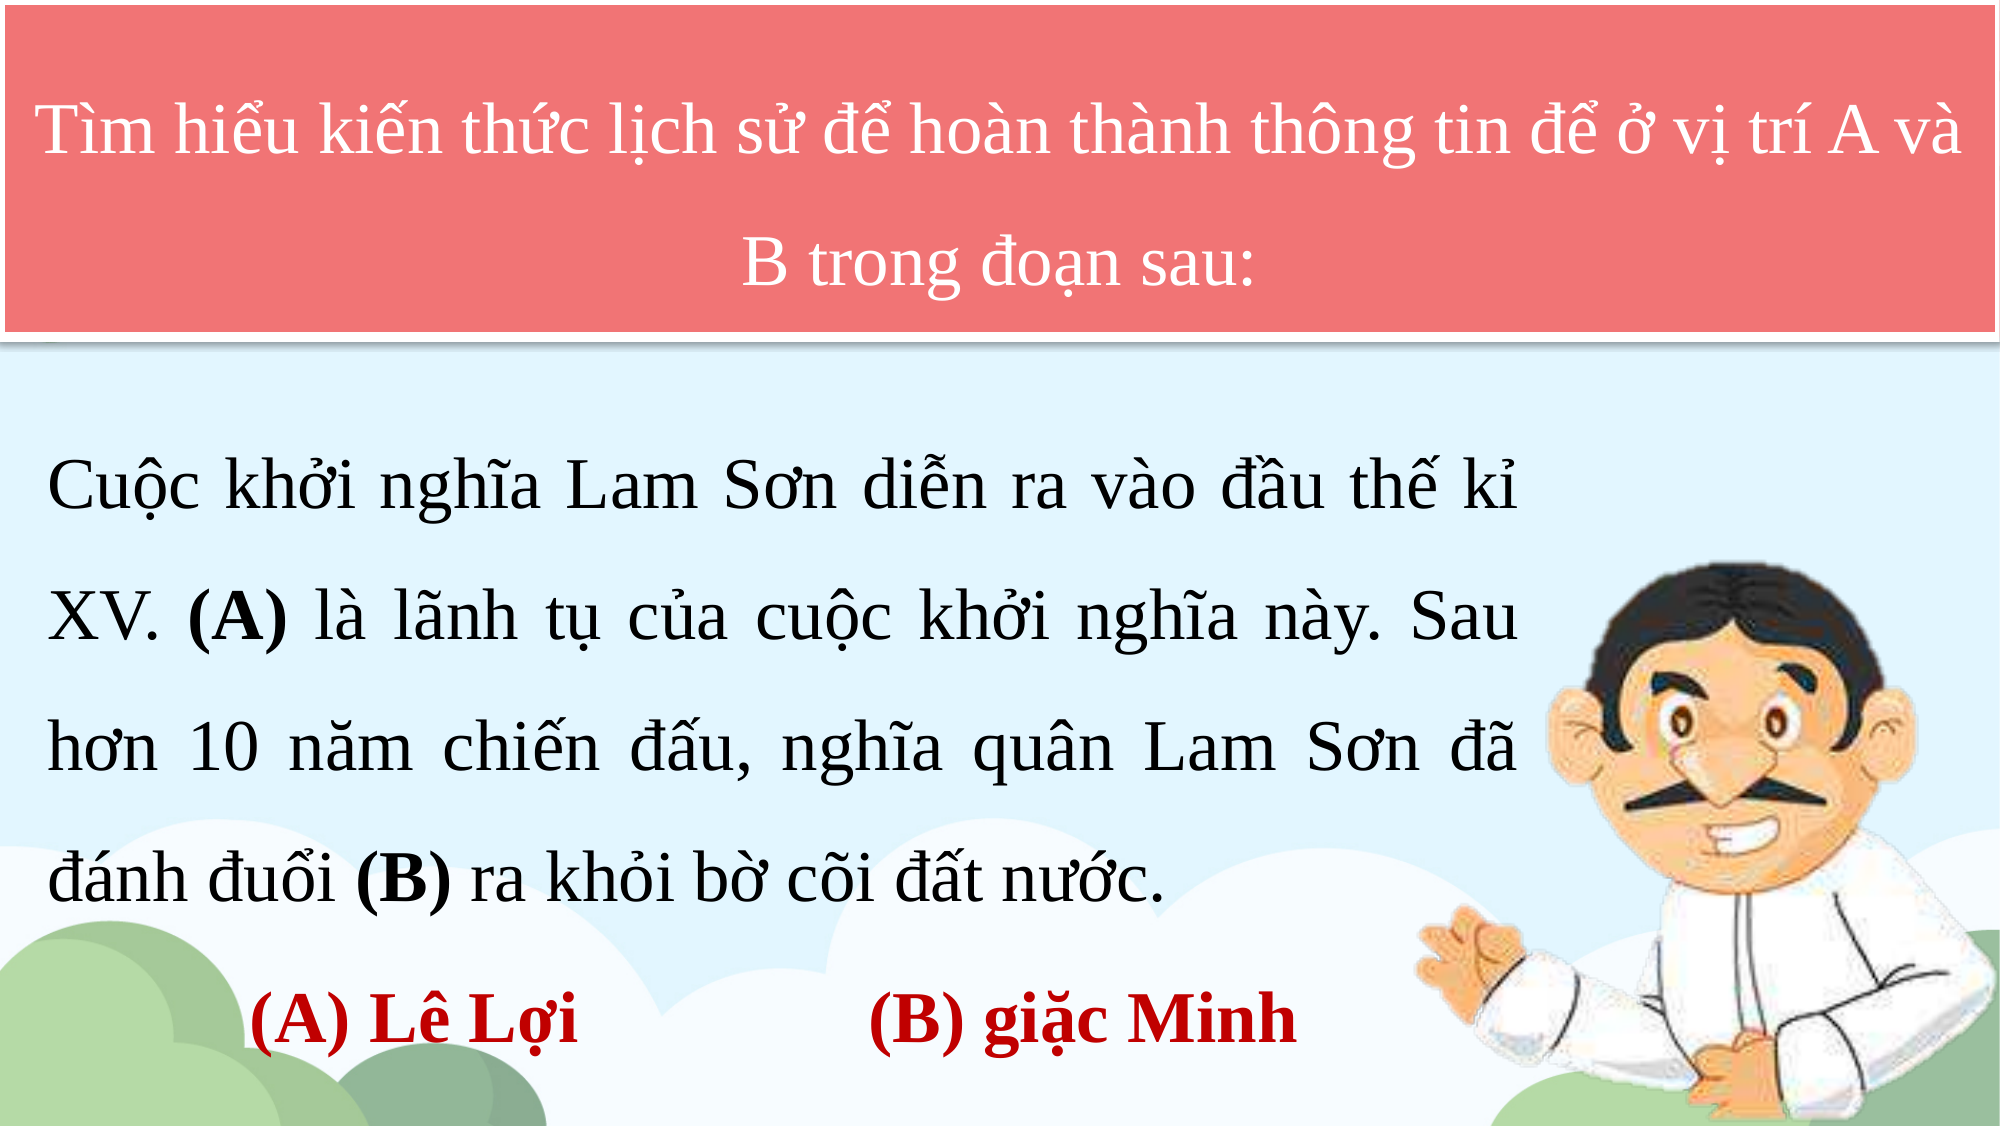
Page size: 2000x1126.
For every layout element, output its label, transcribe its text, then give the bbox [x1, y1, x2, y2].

text_box Tìm hiểu kiến thức lịch sử để hoàn thành thông tin để ở vị trí A và B trong đoạn sau: [0, 0, 2000, 340]
picture [0, 340, 2000, 1126]
text_box Cuộc khởi nghĩa Lam Sơn diễn ra vào đầu thế kỉ XV. (A) là lãnh tụ của cuộc khởi nghĩa này. Sau hơn 10 năm chiến đấu, nghĩa quân Lam Sơn đã đánh đuổi (B) ra khỏi bờ cõi đất nước. [32, 383, 1535, 924]
text_box (A) Lê Lợi (B) giặc Minh [85, 918, 1386, 1065]
